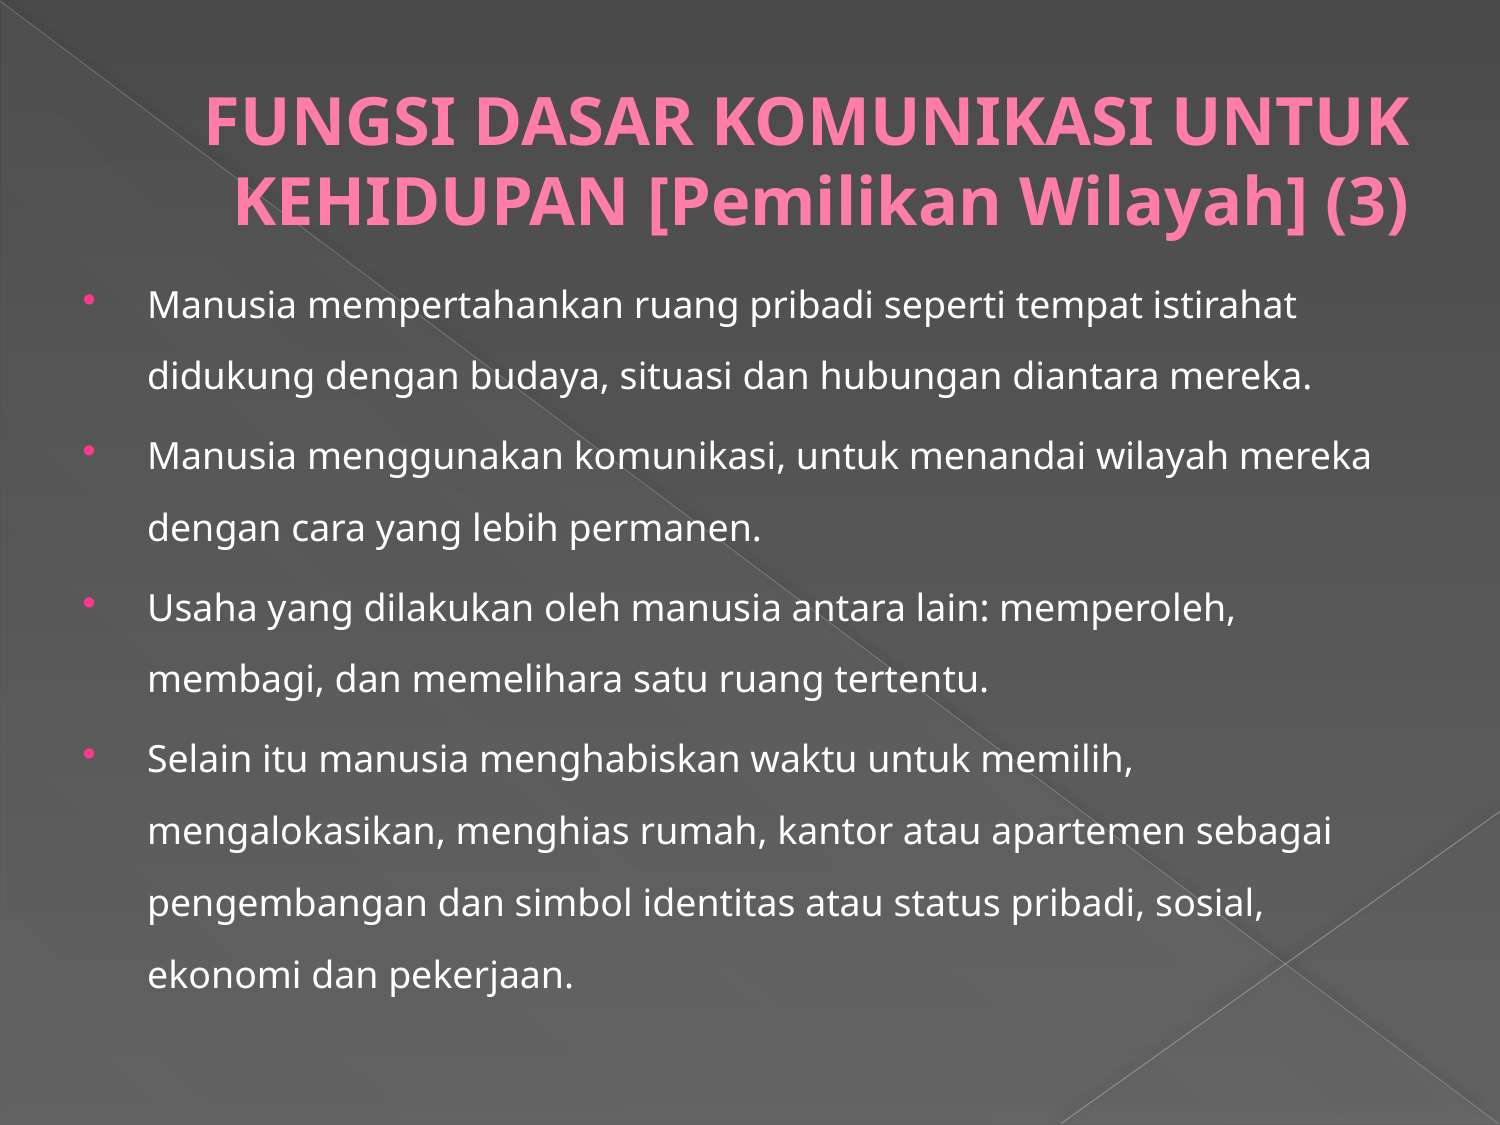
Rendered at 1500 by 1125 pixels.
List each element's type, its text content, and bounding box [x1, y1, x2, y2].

list Manusia mempertahankan ruang pribadi seperti tempat istirahat didukung dengan budaya, situasi dan hubungan diantara mereka. Manusia menggunakan komunikasi, untuk menandai wilayah mereka dengan cara yang lebih permanen. Usaha yang dilakukan oleh manusia antara lain: memperoleh, membagi, dan memelihara satu ruang tertentu. Selain itu manusia menghabiskan waktu untuk memilih, mengalokasikan, menghias rumah, kantor atau apartemen sebagai pengembangan dan simbol identitas atau status pribadi, sosial, ekonomi dan pekerjaan. [58, 245, 1409, 1055]
title FUNGSI DASAR KOMUNIKASI UNTUK KEHIDUPAN [Pemilikan Wilayah] (3) [75, 43, 1425, 274]
